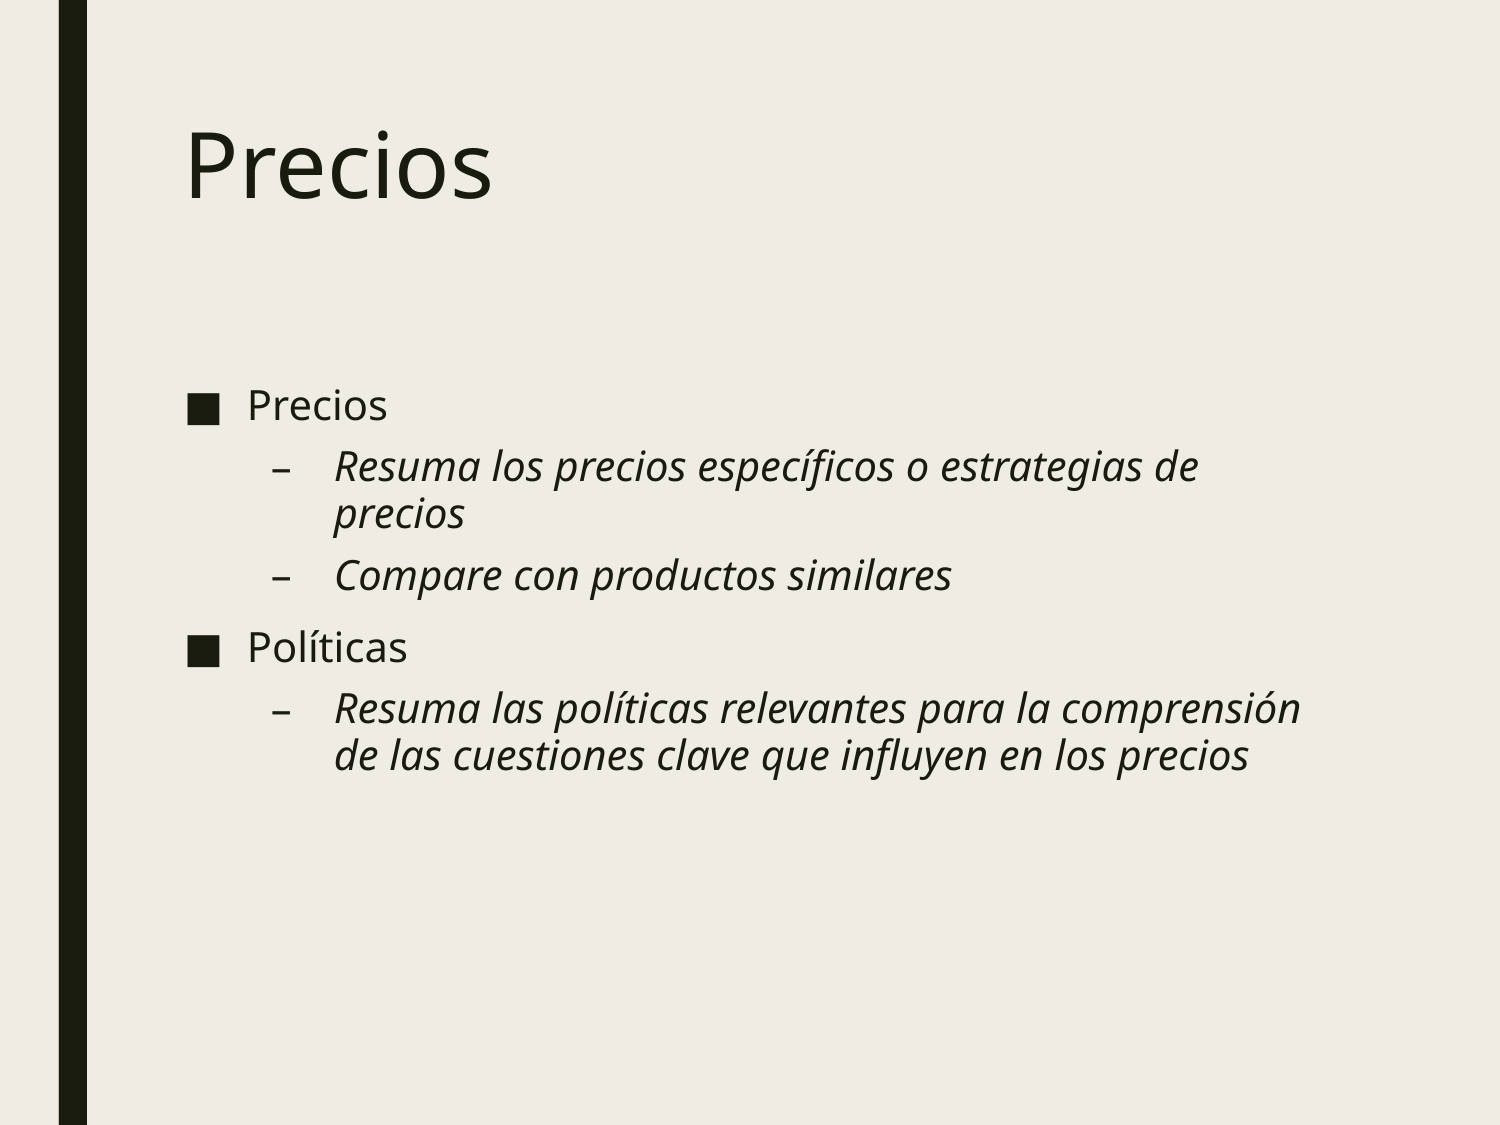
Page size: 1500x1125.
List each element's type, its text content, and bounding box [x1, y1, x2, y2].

list Precios Resuma los precios específicos o estrategias de precios Compare con productos similares Políticas Resuma las políticas relevantes para la comprensión de las cuestiones clave que influyen en los precios [168, 375, 1351, 963]
title Precios [168, 112, 1351, 357]
